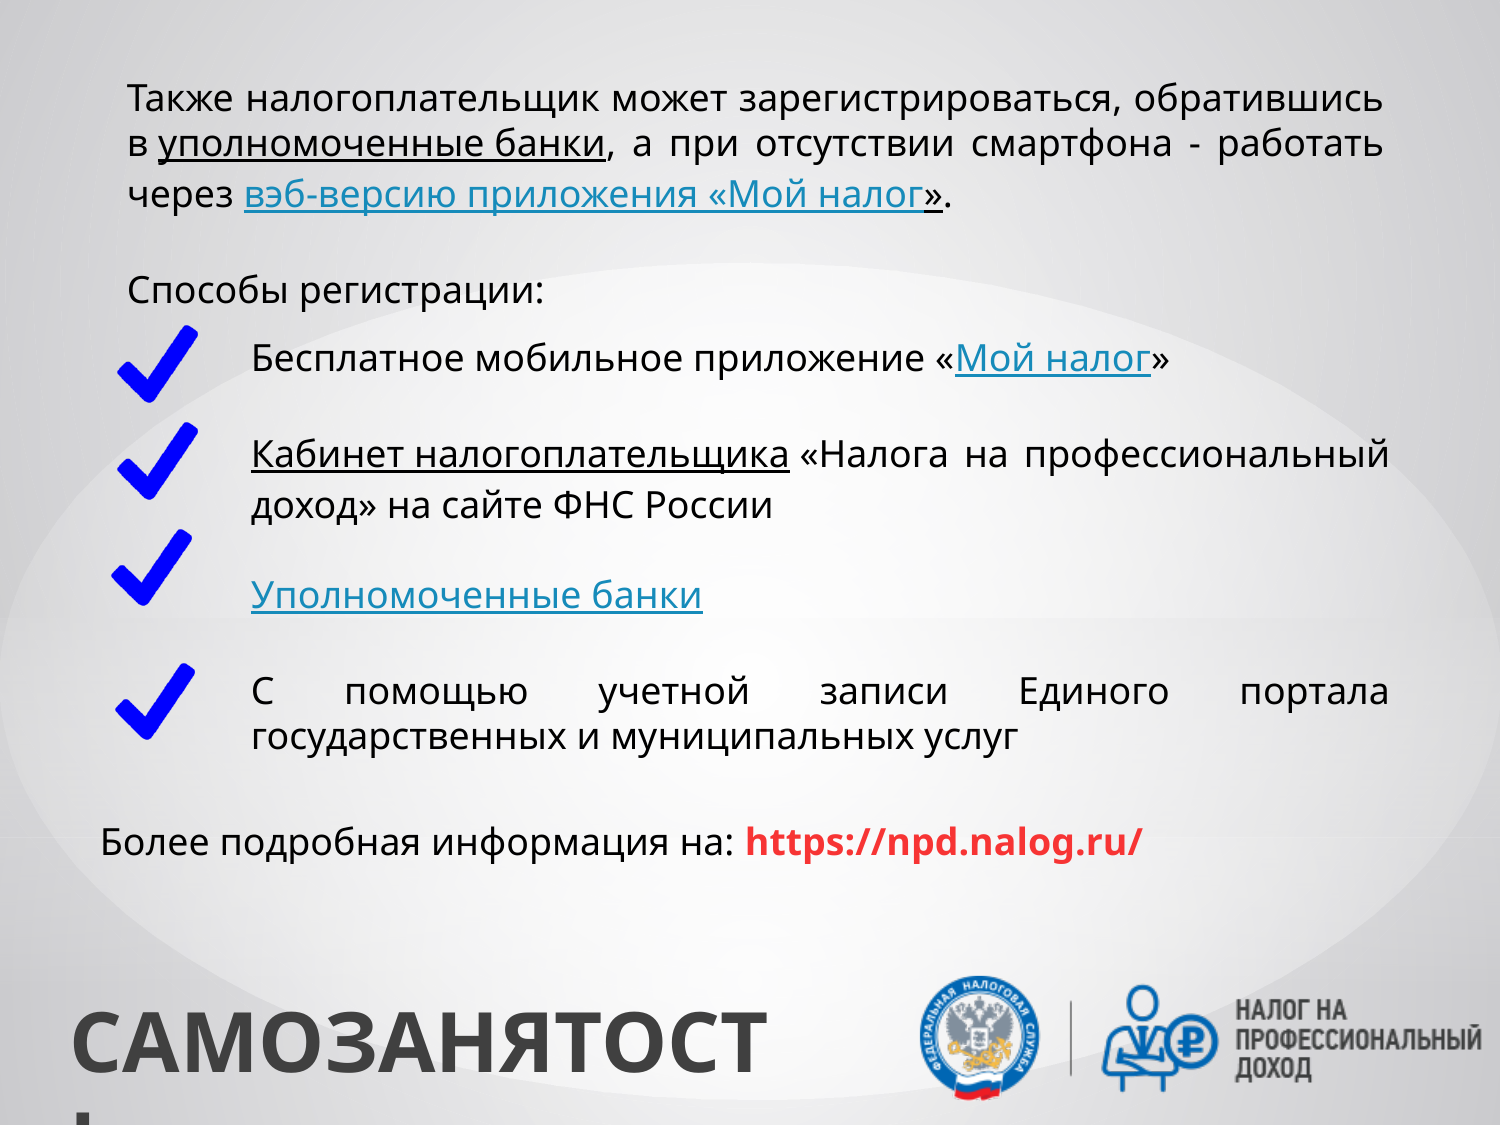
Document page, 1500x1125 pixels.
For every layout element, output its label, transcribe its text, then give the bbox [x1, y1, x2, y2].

text_box Более подробная информация на: https://npd.nalog.ru/ [85, 810, 1159, 871]
picture [906, 954, 1498, 1125]
picture [117, 420, 198, 501]
picture [111, 527, 192, 608]
text_box Также налогоплательщик может зарегистрироваться, обратившись в уполномоченные банки, а при отсутствии смартфона - работать через вэб-версию приложения «Мой налог». Способы регистрации: [112, 66, 1400, 364]
picture [115, 660, 196, 741]
picture [117, 323, 198, 404]
text_box САМОЗАНЯТОСТЬ [24, 981, 821, 1098]
text_box Бесплатное мобильное приложение «Мой налог» Кабинет налогоплательщика «Налога на профессиональный доход» на сайте ФНС России Уполномоченные банки С помощью учетной записи Единого портала государственных и муниципальных услуг [236, 326, 1406, 764]
